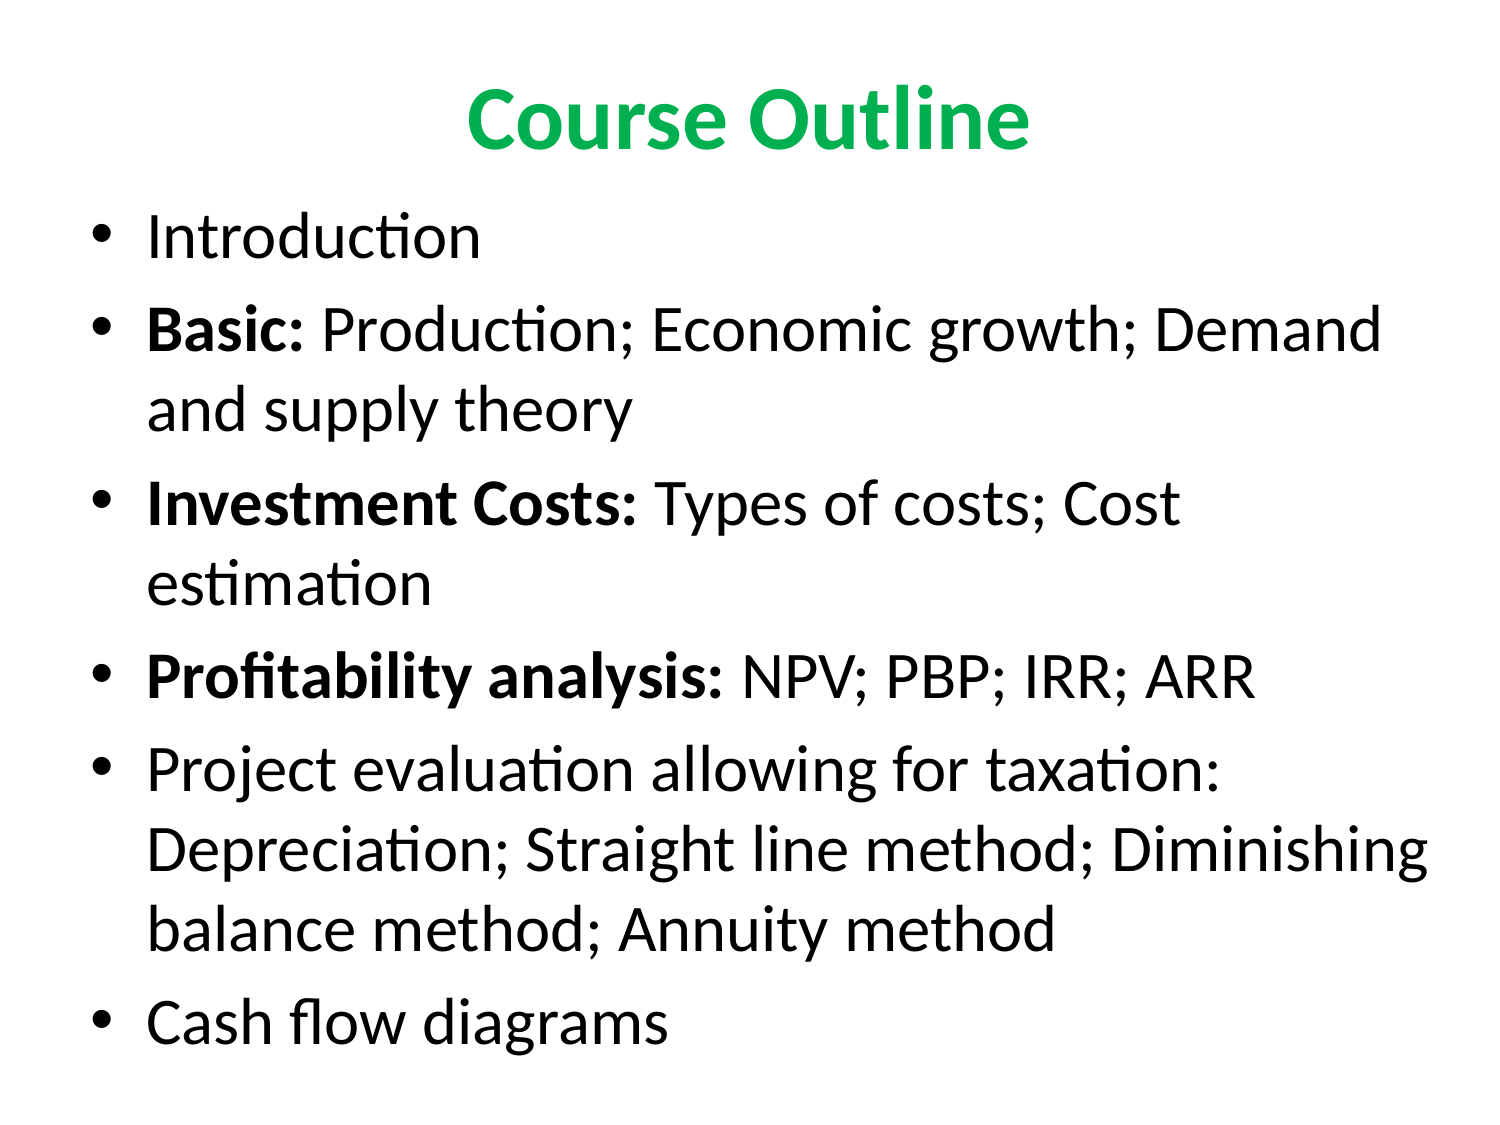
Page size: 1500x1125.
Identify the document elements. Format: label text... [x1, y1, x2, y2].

title Course Outline [75, 19, 1425, 184]
list Introduction Basic: Production; Economic growth; Demand and supply theory Investment Costs: Types of costs; Cost estimation Profitability analysis: NPV; PBP; IRR; ARR Project evaluation allowing for taxation: Depreciation; Straight line method; Diminishing balance method; Annuity method Cash flow diagrams [75, 184, 1471, 1059]
